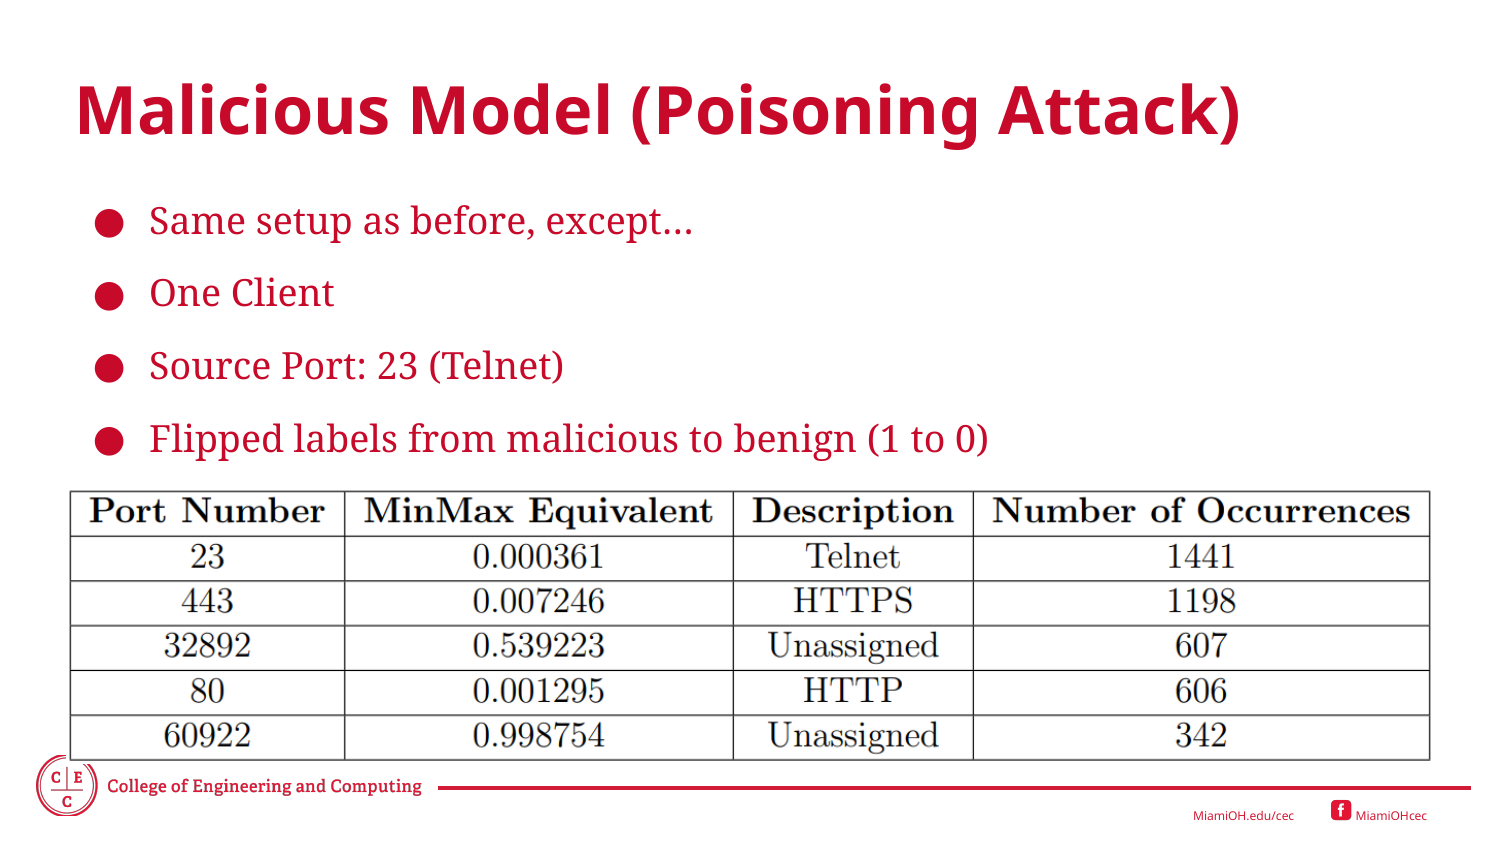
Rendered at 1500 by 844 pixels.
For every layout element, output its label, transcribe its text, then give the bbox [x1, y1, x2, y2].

list Malicious Model (Poisoning Attack) [59, 53, 1375, 175]
picture [36, 483, 1434, 816]
list Same setup as before, except… One Client Source Port: 23 (Telnet) Flipped labels from malicious to benign (1 to 0) [59, 175, 1426, 751]
picture [1329, 798, 1354, 823]
